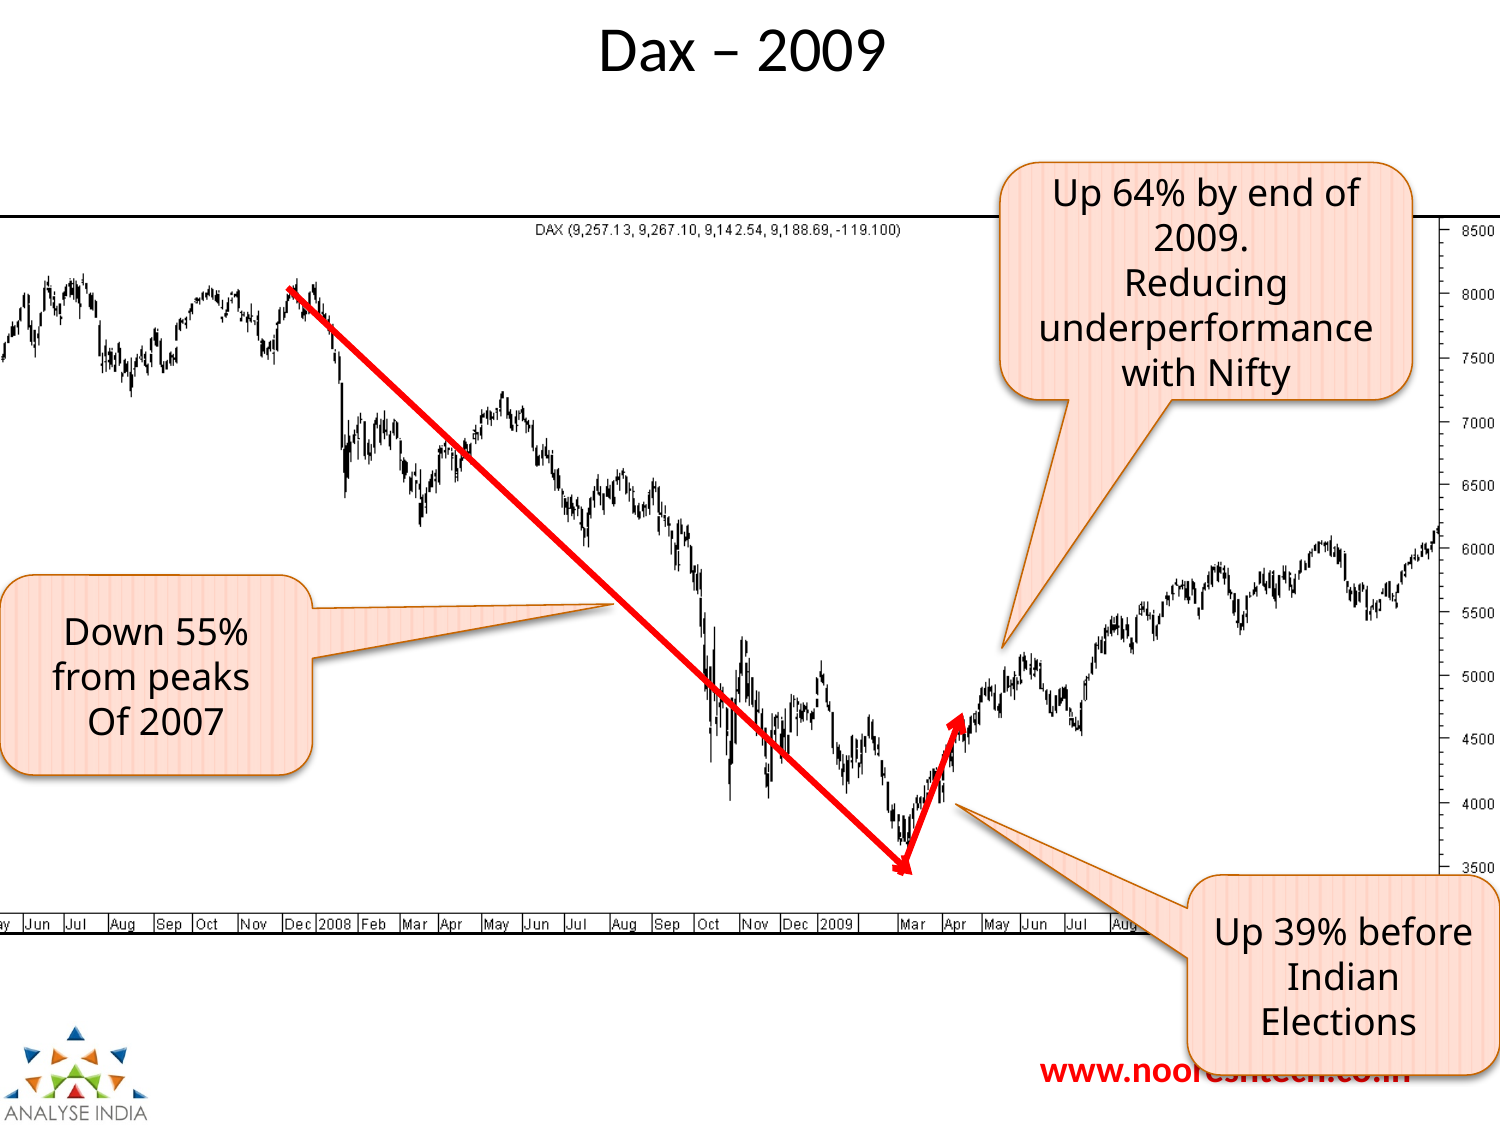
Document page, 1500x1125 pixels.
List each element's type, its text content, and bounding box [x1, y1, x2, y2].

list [0, 217, 1500, 933]
text_box Up 39% before Indian Elections [1159, 939, 1500, 1076]
picture [0, 1021, 151, 1125]
text_box Up 64% by end of 2009. Reducing underperformance with Nifty [999, 162, 1413, 216]
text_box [287, 287, 913, 876]
title Dax – 2009 [75, 0, 1425, 93]
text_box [849, 762, 1013, 826]
